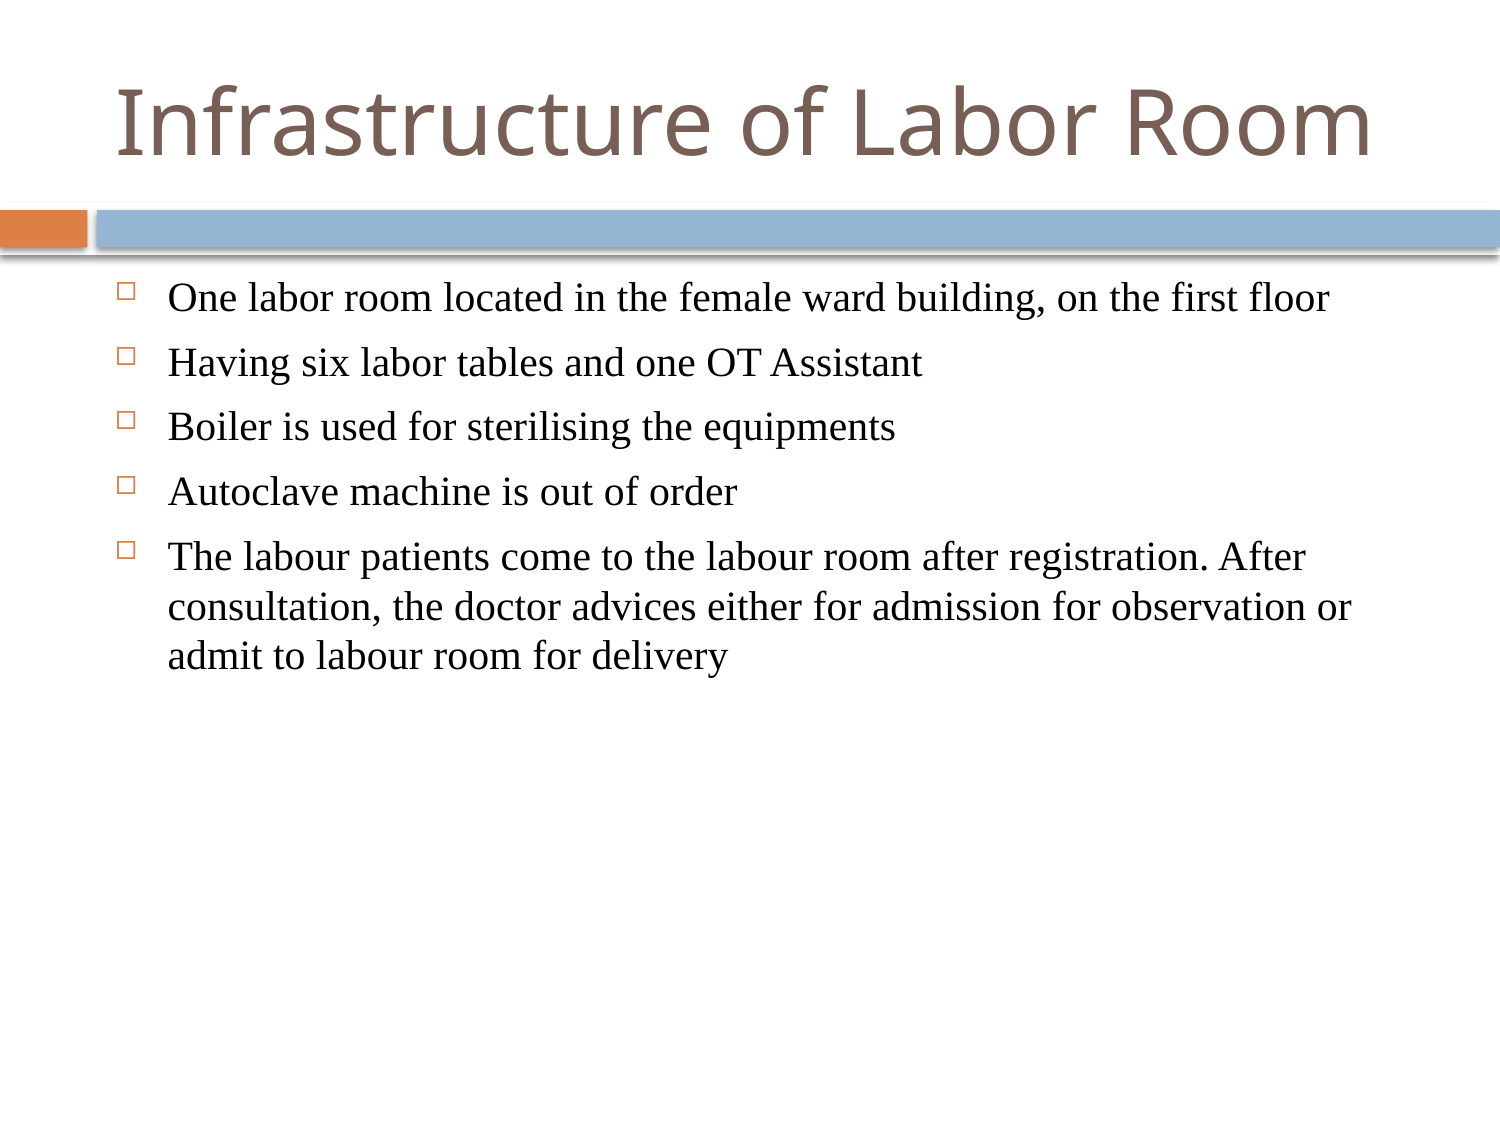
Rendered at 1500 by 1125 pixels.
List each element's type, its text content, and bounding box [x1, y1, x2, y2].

list One labor room located in the female ward building, on the first floor Having six labor tables and one OT Assistant Boiler is used for sterilising the equipments Autoclave machine is out of order The labour patients come to the labour room after registration. After consultation, the doctor advices either for admission for observation or admit to labour room for delivery [100, 262, 1438, 1000]
title Infrastructure of Labor Room [100, 37, 1438, 200]
